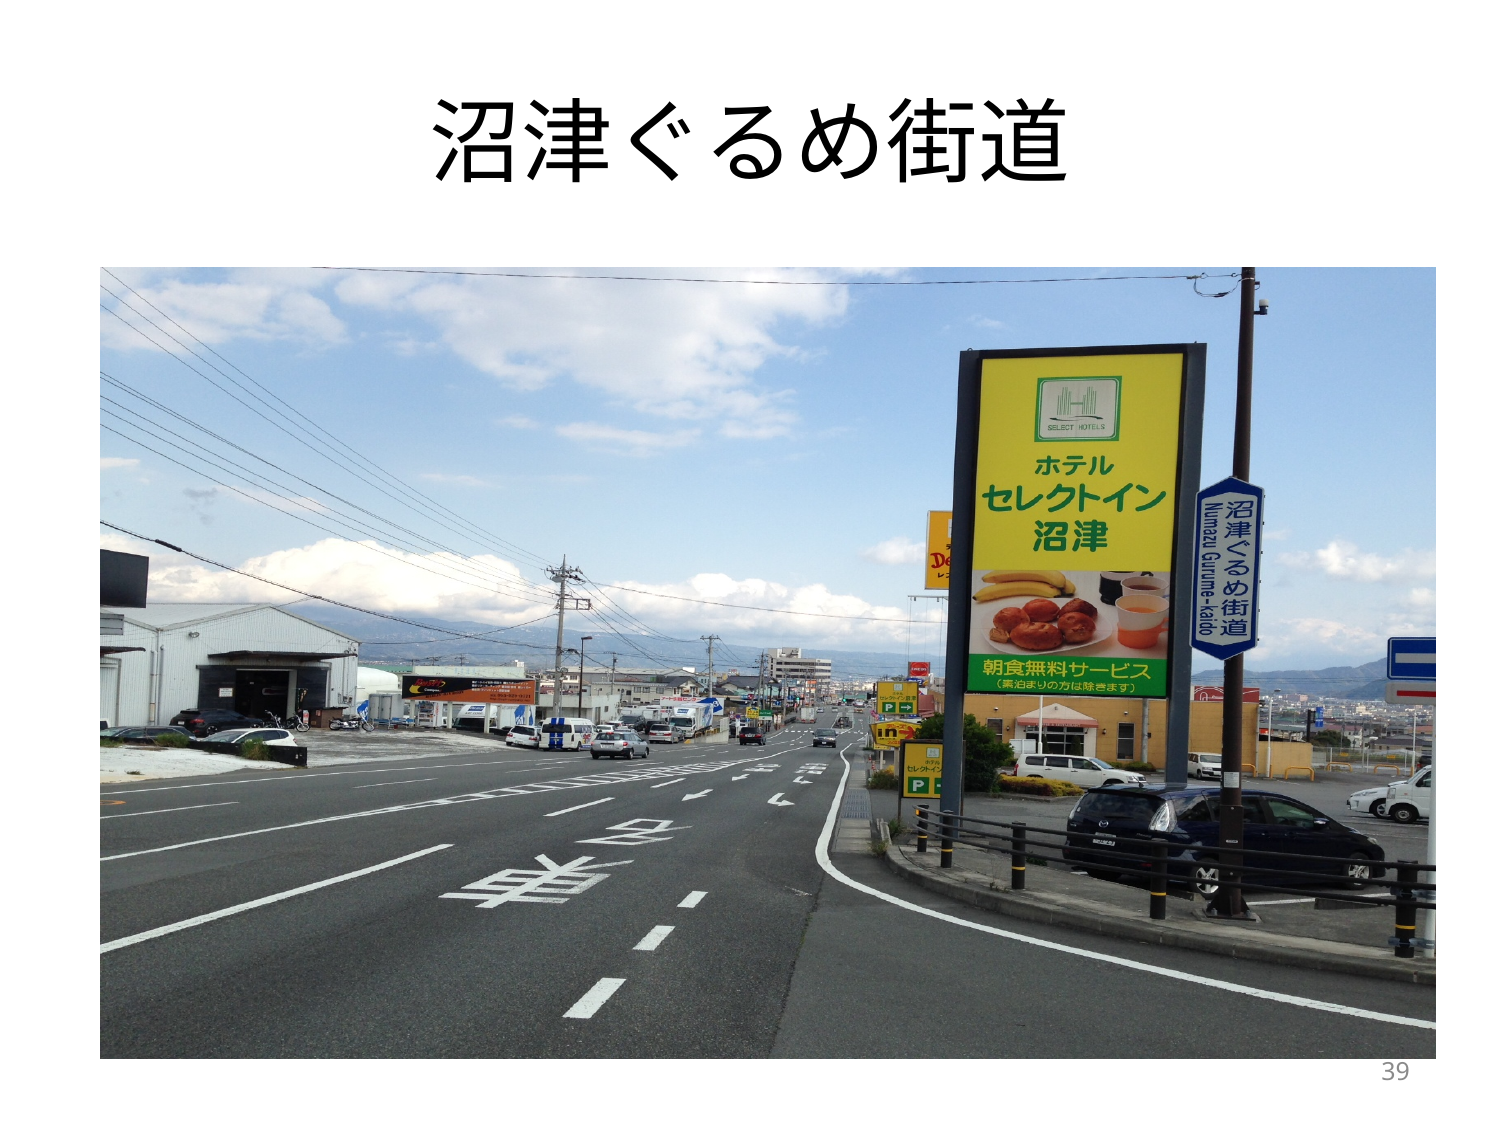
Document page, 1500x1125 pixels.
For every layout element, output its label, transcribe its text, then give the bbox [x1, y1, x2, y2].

slide_number 39 [1074, 1067, 1425, 1103]
title 沼津ぐるめ街道 [75, 45, 1425, 233]
picture [100, 266, 1436, 1059]
